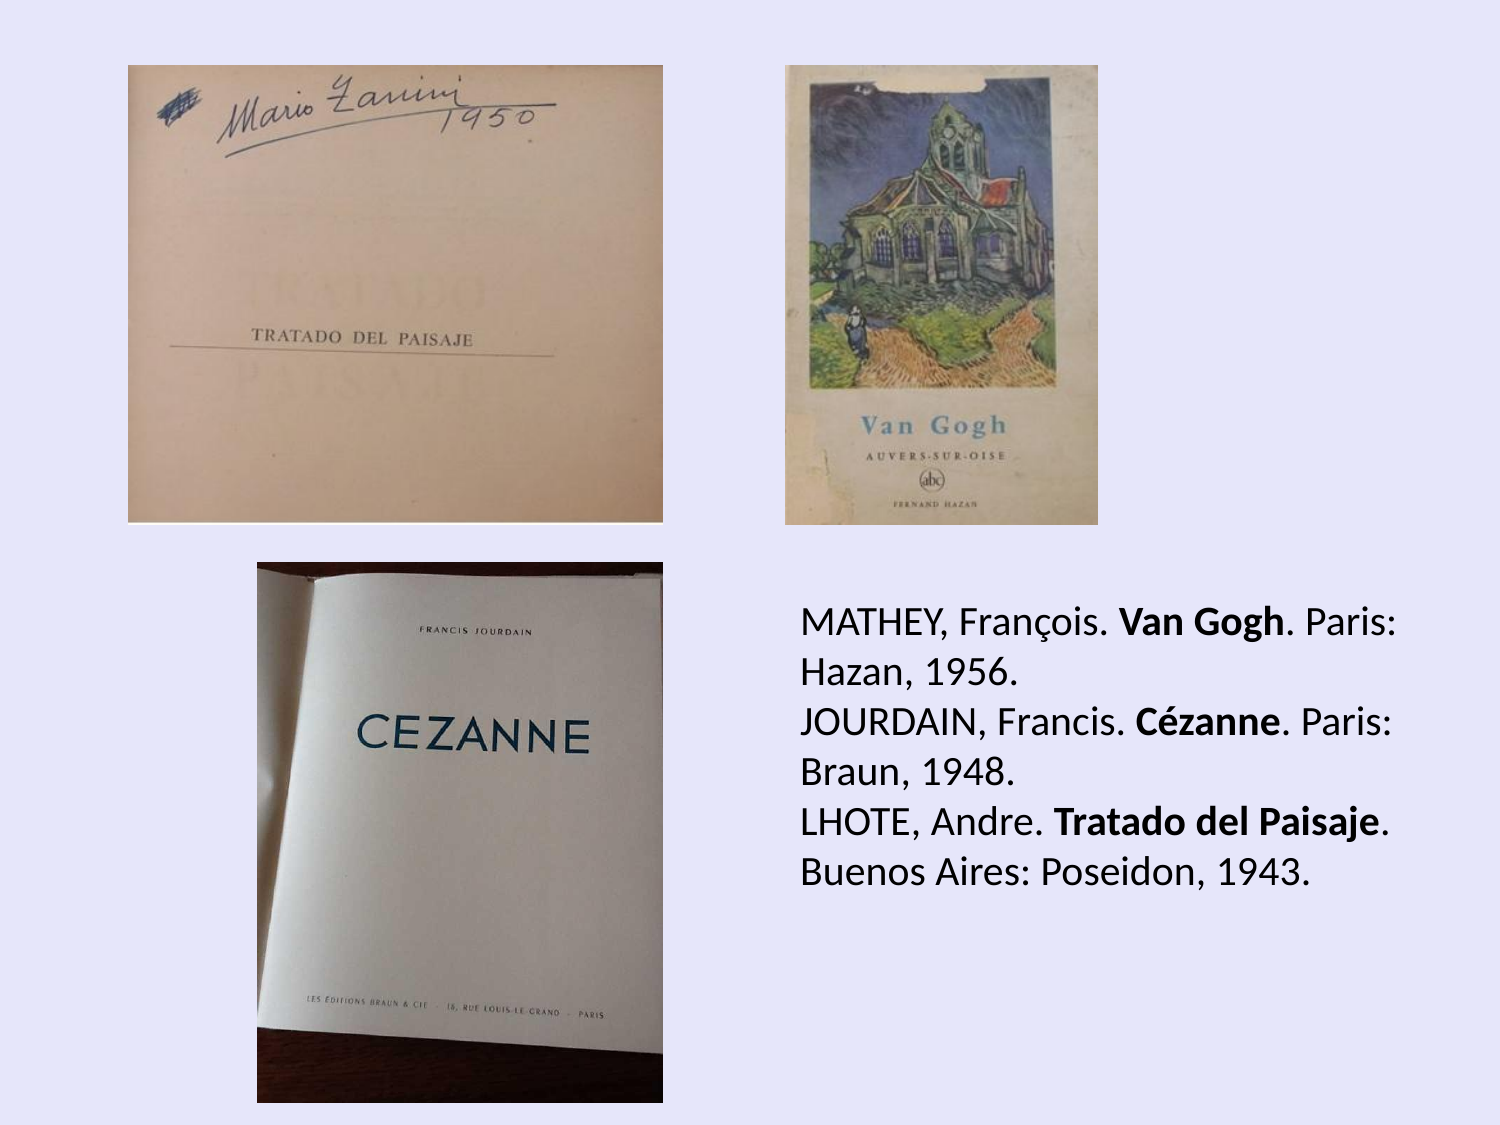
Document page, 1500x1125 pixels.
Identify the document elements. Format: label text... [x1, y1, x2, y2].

picture [128, 65, 664, 525]
text_box MATHEY, François. Van Gogh. Paris: Hazan, 1956. JOURDAIN, Francis. Cézanne. Paris: Braun, 1948. LHOTE, Andre. Tratado del Paisaje. Buenos Aires: Poseidon, 1943. [785, 586, 1471, 901]
picture [785, 65, 1098, 525]
picture [257, 562, 663, 1103]
